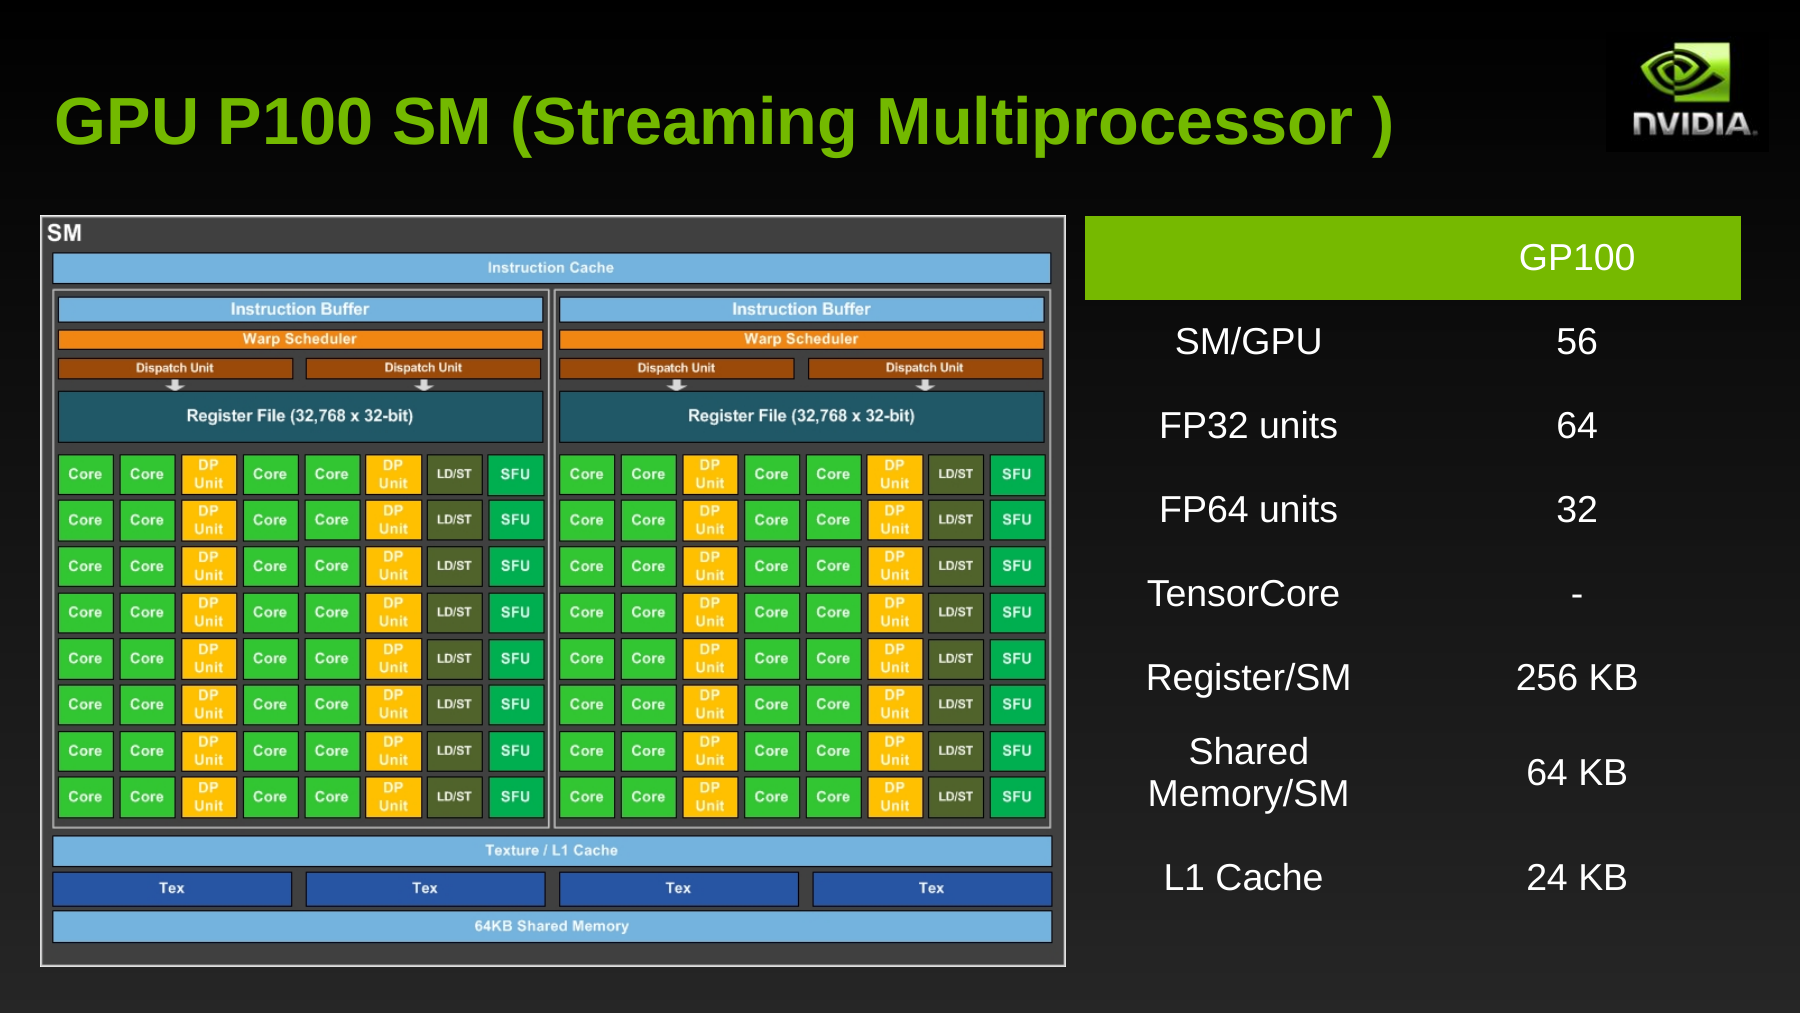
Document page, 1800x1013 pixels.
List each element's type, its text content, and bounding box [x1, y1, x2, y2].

table_header GP100 [1413, 216, 1741, 300]
table_cell 256 KB [1413, 636, 1741, 720]
table_cell FP32 units [1085, 384, 1413, 468]
table_cell 24 KB [1413, 825, 1741, 930]
picture [40, 215, 1066, 967]
table_cell SM/GPU [1085, 300, 1413, 384]
table_cell Register/SM [1085, 636, 1413, 720]
text_box GPU P100 SM (Streaming Multiprocessor ) [40, 70, 1462, 166]
table_header [1085, 216, 1413, 300]
table_cell - [1413, 552, 1741, 636]
table_cell 64 KB [1413, 720, 1741, 825]
table_cell 64 [1413, 384, 1741, 468]
table_cell FP64 units [1085, 468, 1413, 552]
table_cell 32 [1413, 468, 1741, 552]
table_cell TensorCore [1085, 552, 1413, 636]
picture [1606, 32, 1769, 152]
table_cell L1 Cache [1085, 825, 1413, 930]
table_cell Shared Memory/SM [1085, 720, 1413, 825]
table_cell 56 [1413, 300, 1741, 384]
